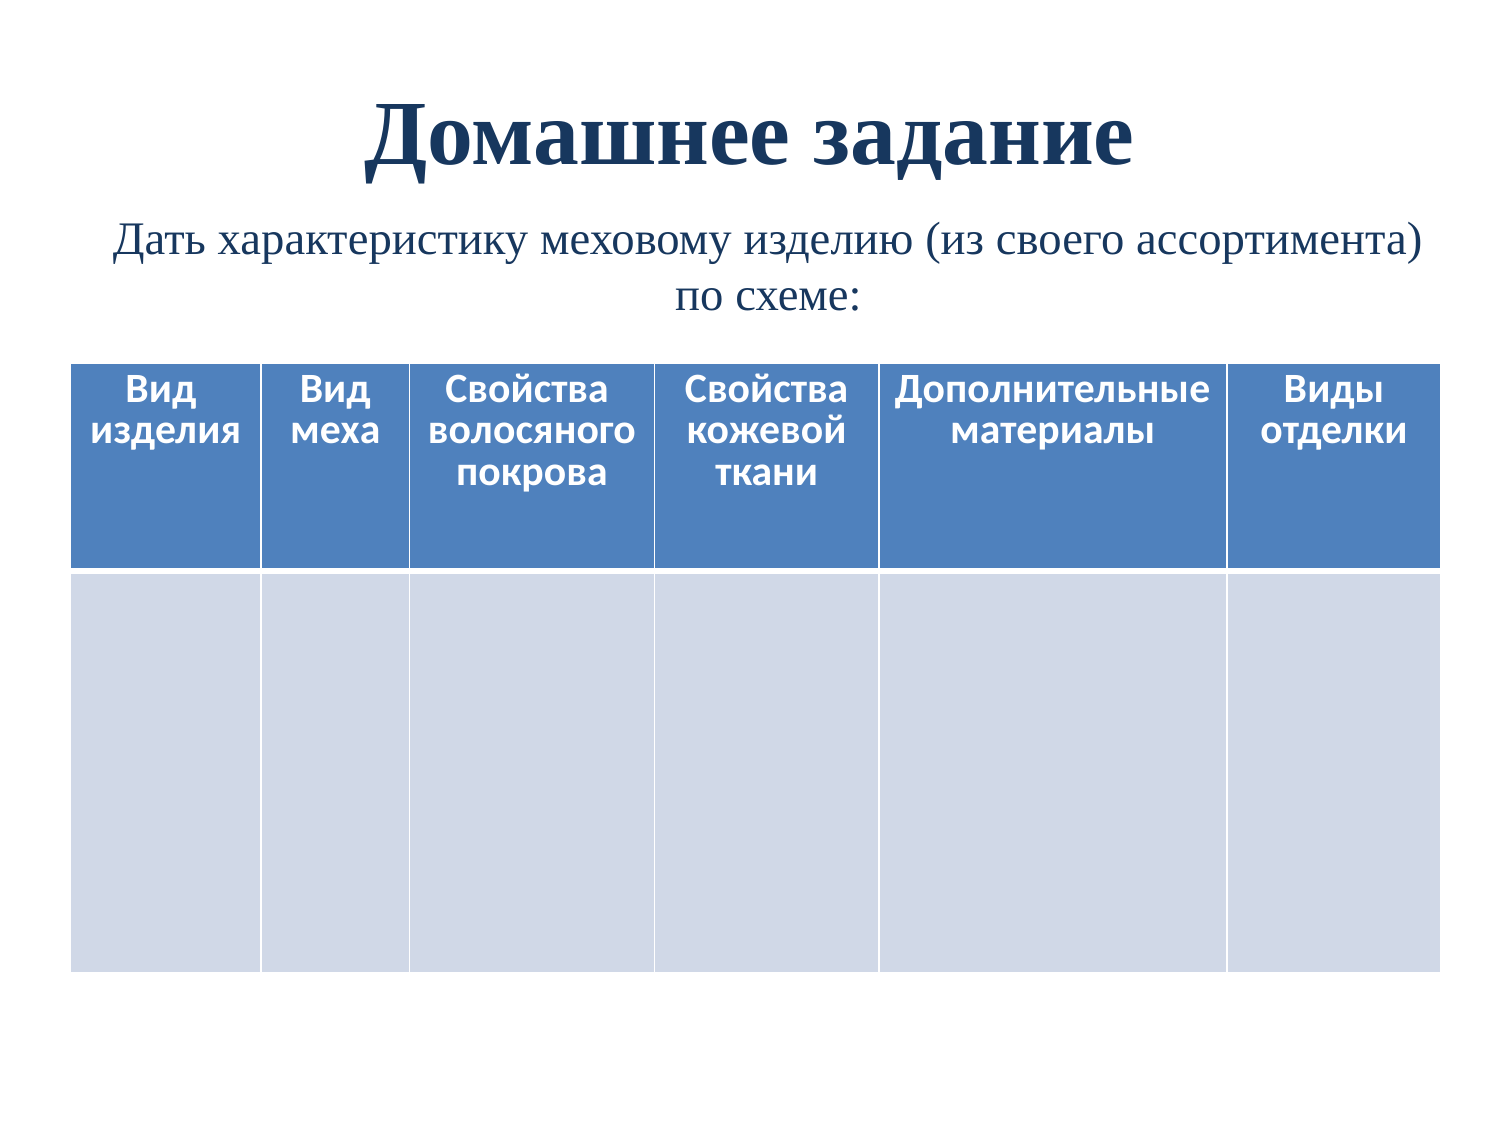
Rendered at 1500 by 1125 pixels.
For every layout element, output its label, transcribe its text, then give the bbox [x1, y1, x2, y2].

title Домашнее задание [75, 45, 1425, 211]
table_header Виды отделки [1228, 364, 1440, 568]
table_header Вид изделия [71, 364, 260, 568]
table_cell [410, 574, 654, 972]
table_header Свойства волосяного покрова [410, 364, 654, 568]
table_cell [71, 574, 260, 972]
table_cell [1228, 574, 1440, 972]
table_header Свойства кожевой ткани [655, 364, 878, 568]
text_box Дать характеристику меховому изделию (из своего ассортимента) по схеме: [93, 199, 1444, 329]
table_header Дополнительные материалы [880, 364, 1226, 568]
table_cell [655, 574, 878, 972]
table_cell [262, 574, 409, 972]
table_header Вид меха [262, 364, 409, 568]
table_cell [880, 574, 1226, 972]
